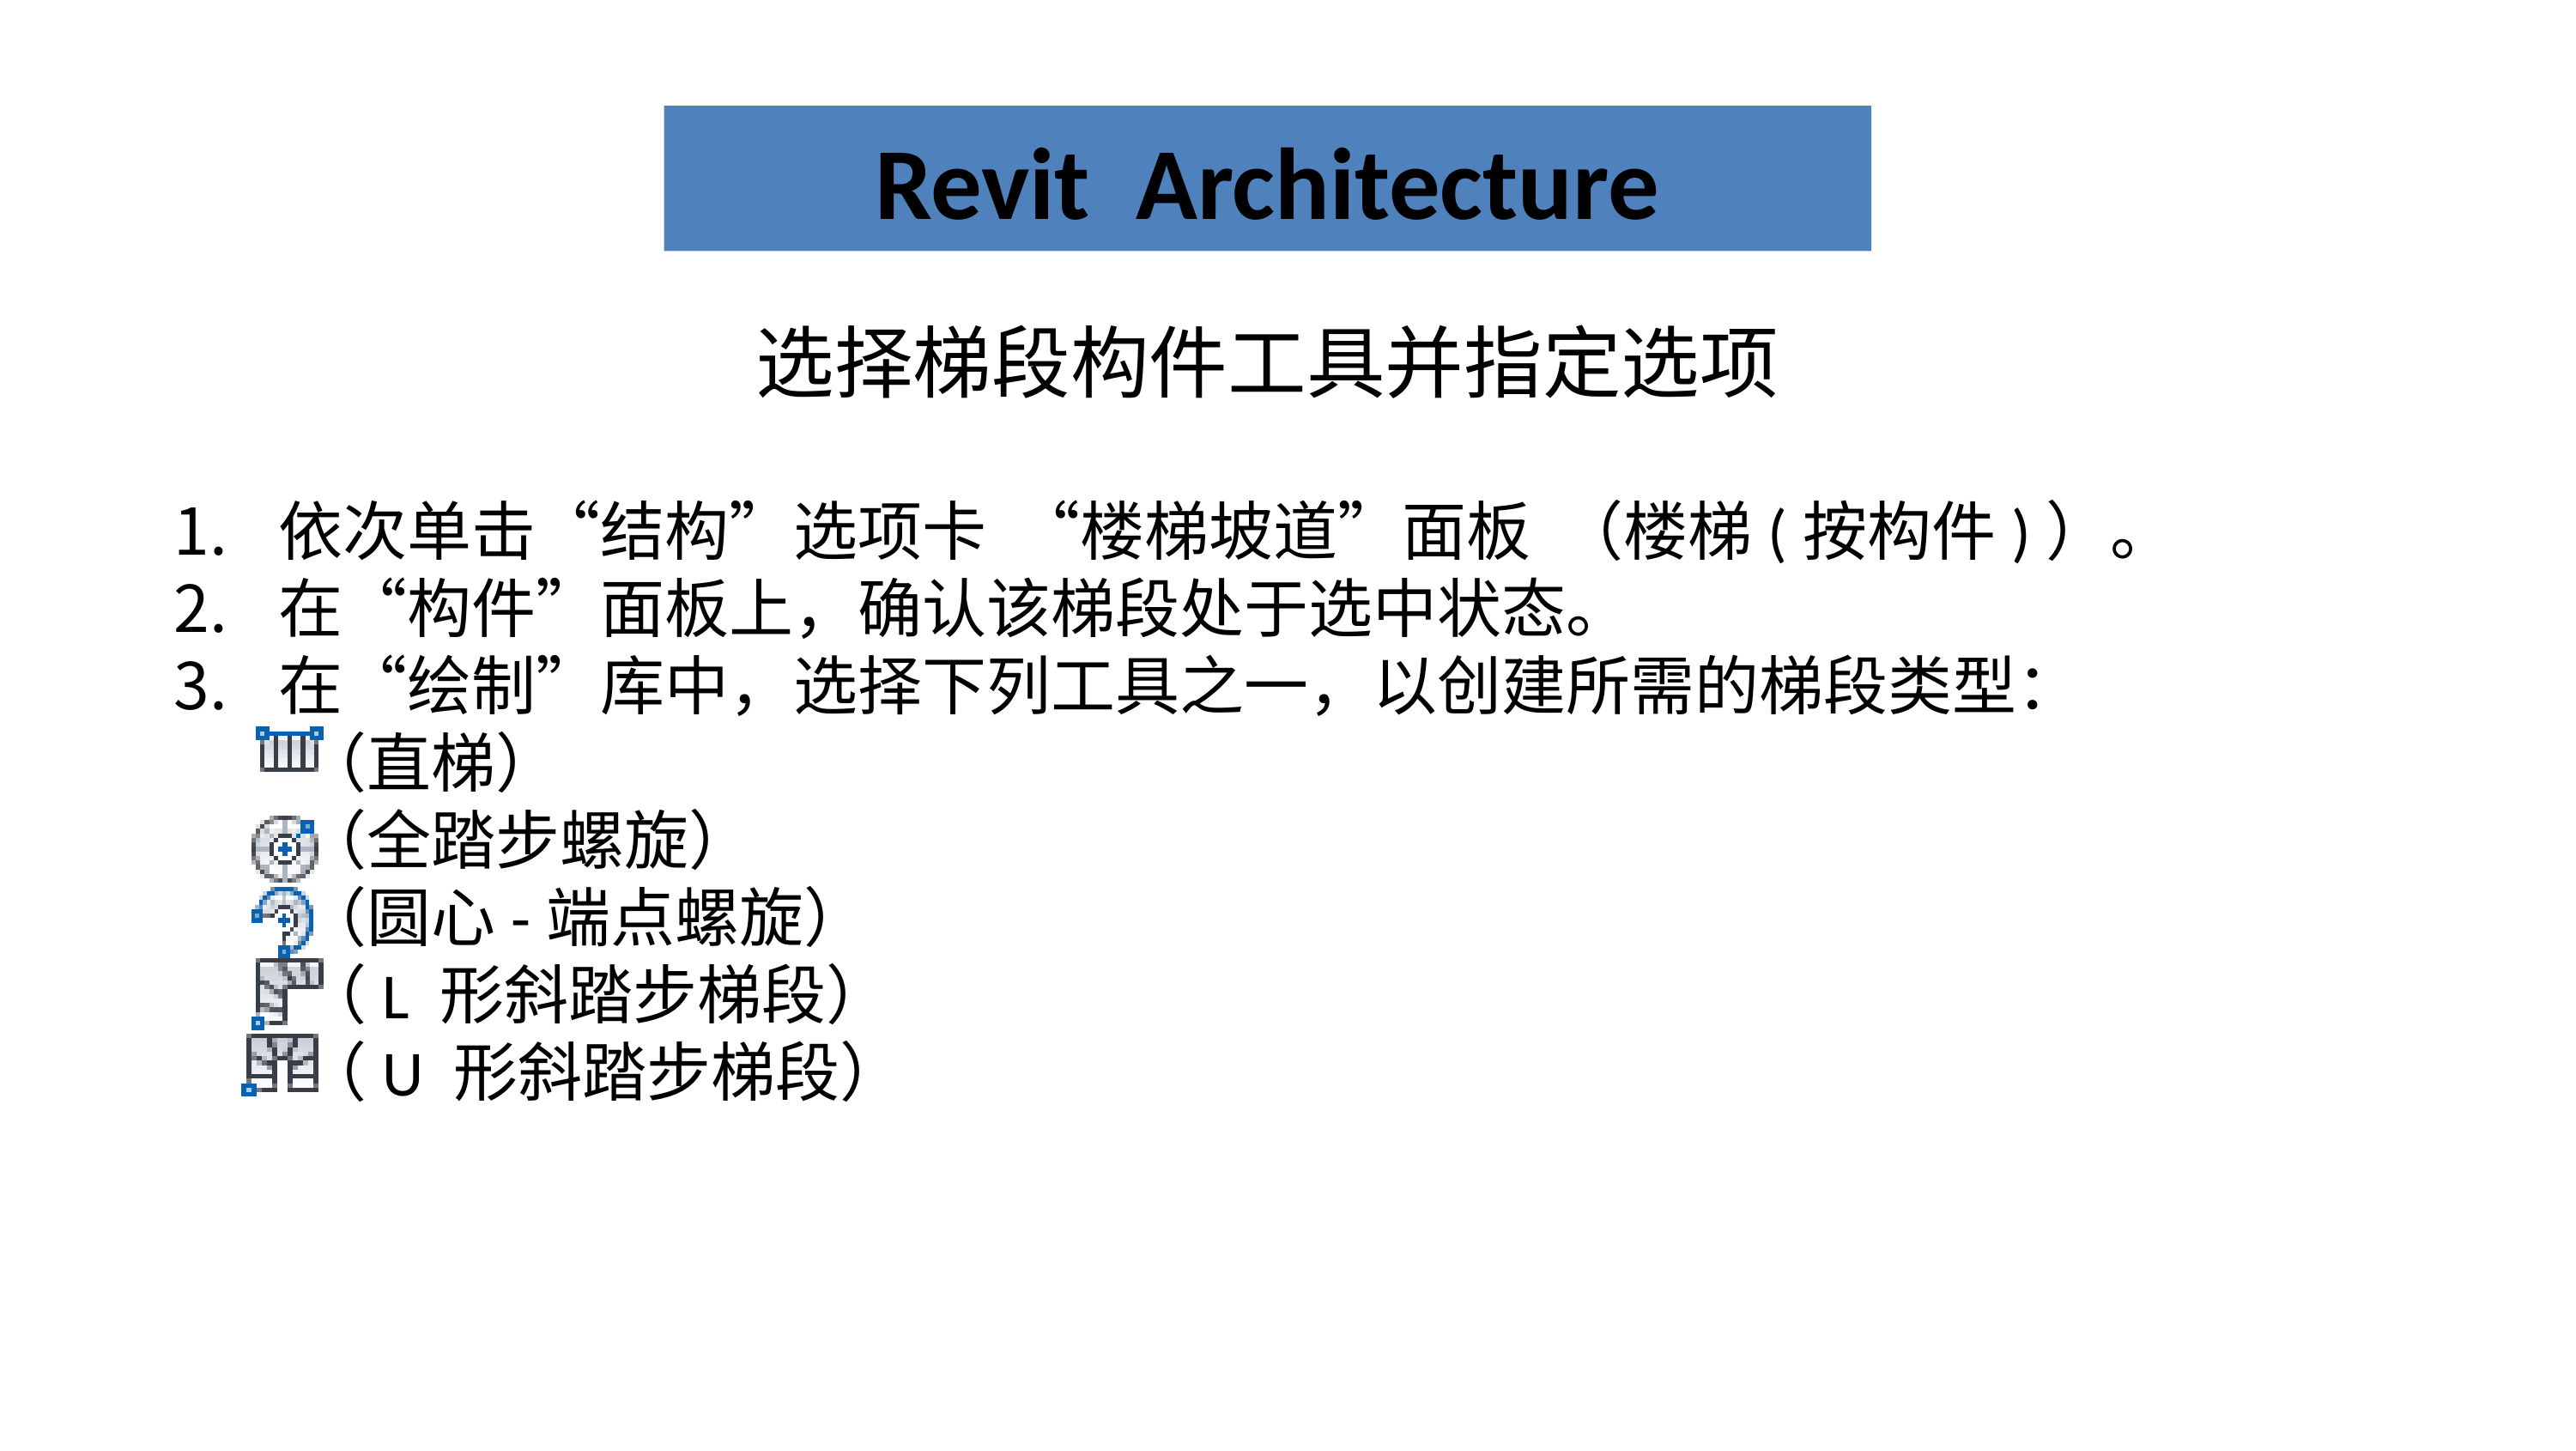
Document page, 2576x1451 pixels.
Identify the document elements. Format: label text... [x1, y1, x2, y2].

text_box Revit Architecture [664, 106, 1872, 252]
text_box 依次单击“结构”选项卡 “楼梯坡道”面板 （楼梯(按构件)）。 在“构件”面板上，确认该梯段处于选中状态。 在“绘制”库中，选择下列工具之一，以创建所需的梯段类型： （直梯） （全踏步螺旋） （圆心-端点螺旋） （L 形斜踏步梯段） （U 形斜踏步梯段） [151, 479, 2425, 1120]
picture [251, 713, 324, 786]
text_box 选择梯段构件工具并指定选项 [523, 301, 2013, 420]
picture [241, 815, 324, 1102]
